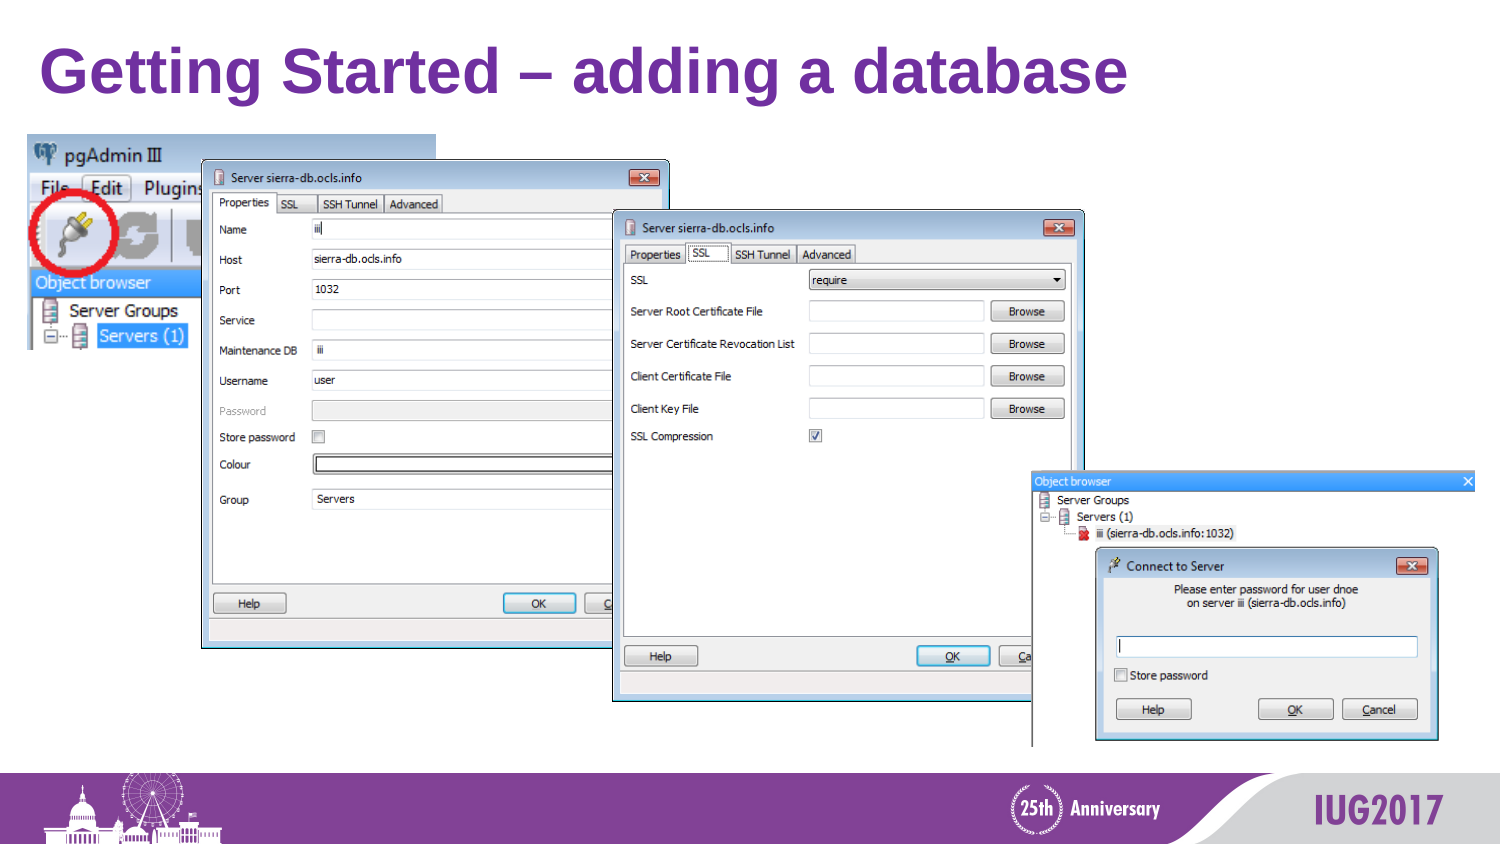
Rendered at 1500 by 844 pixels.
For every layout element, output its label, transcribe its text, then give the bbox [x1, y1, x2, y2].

picture [27, 134, 1476, 748]
picture [0, 773, 1500, 844]
title Getting Started – adding a database [24, 21, 1475, 114]
